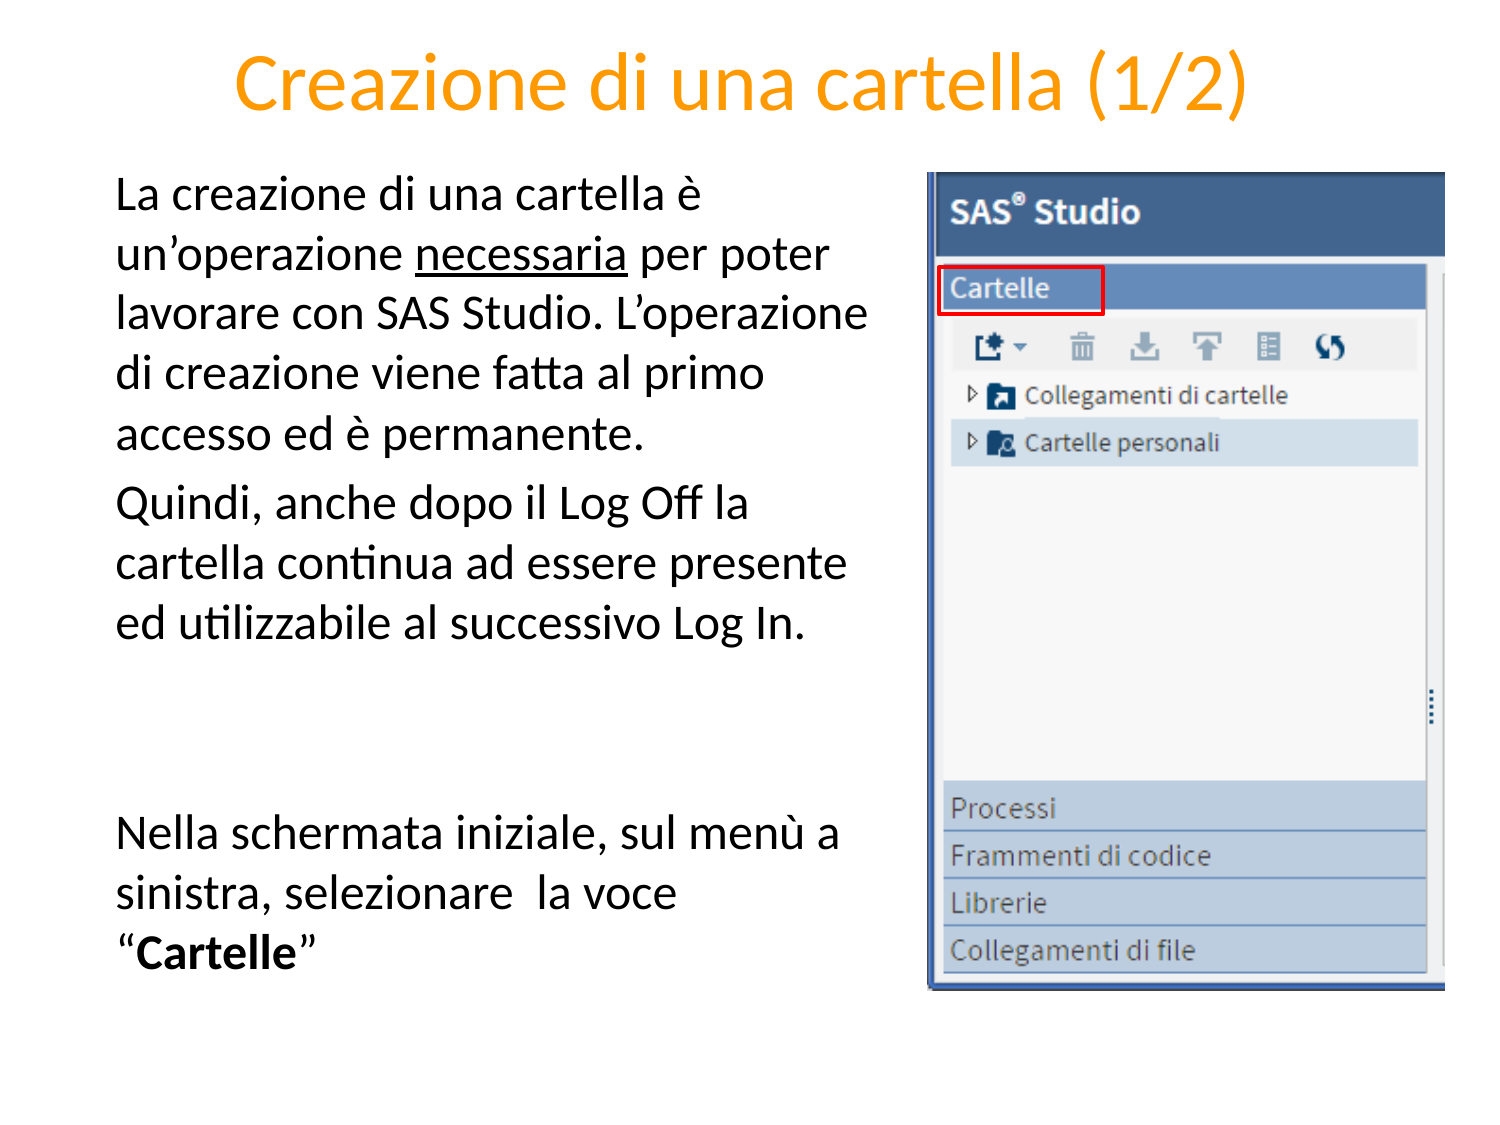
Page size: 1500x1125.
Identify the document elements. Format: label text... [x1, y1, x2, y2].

title Creazione di una cartella (1/2) [53, 0, 1453, 172]
text_box La creazione di una cartella è un’operazione necessaria per poter lavorare con SAS Studio. L’operazione di creazione viene fatta al primo accesso ed è permanente. Quindi, anche dopo il Log Off la cartella continua ad essere presente ed utilizzabile al successivo Log In. Nella schermata iniziale, sul menù a sinistra, selezionare la voce “Cartelle” [100, 82, 901, 1043]
picture [926, 172, 1446, 991]
